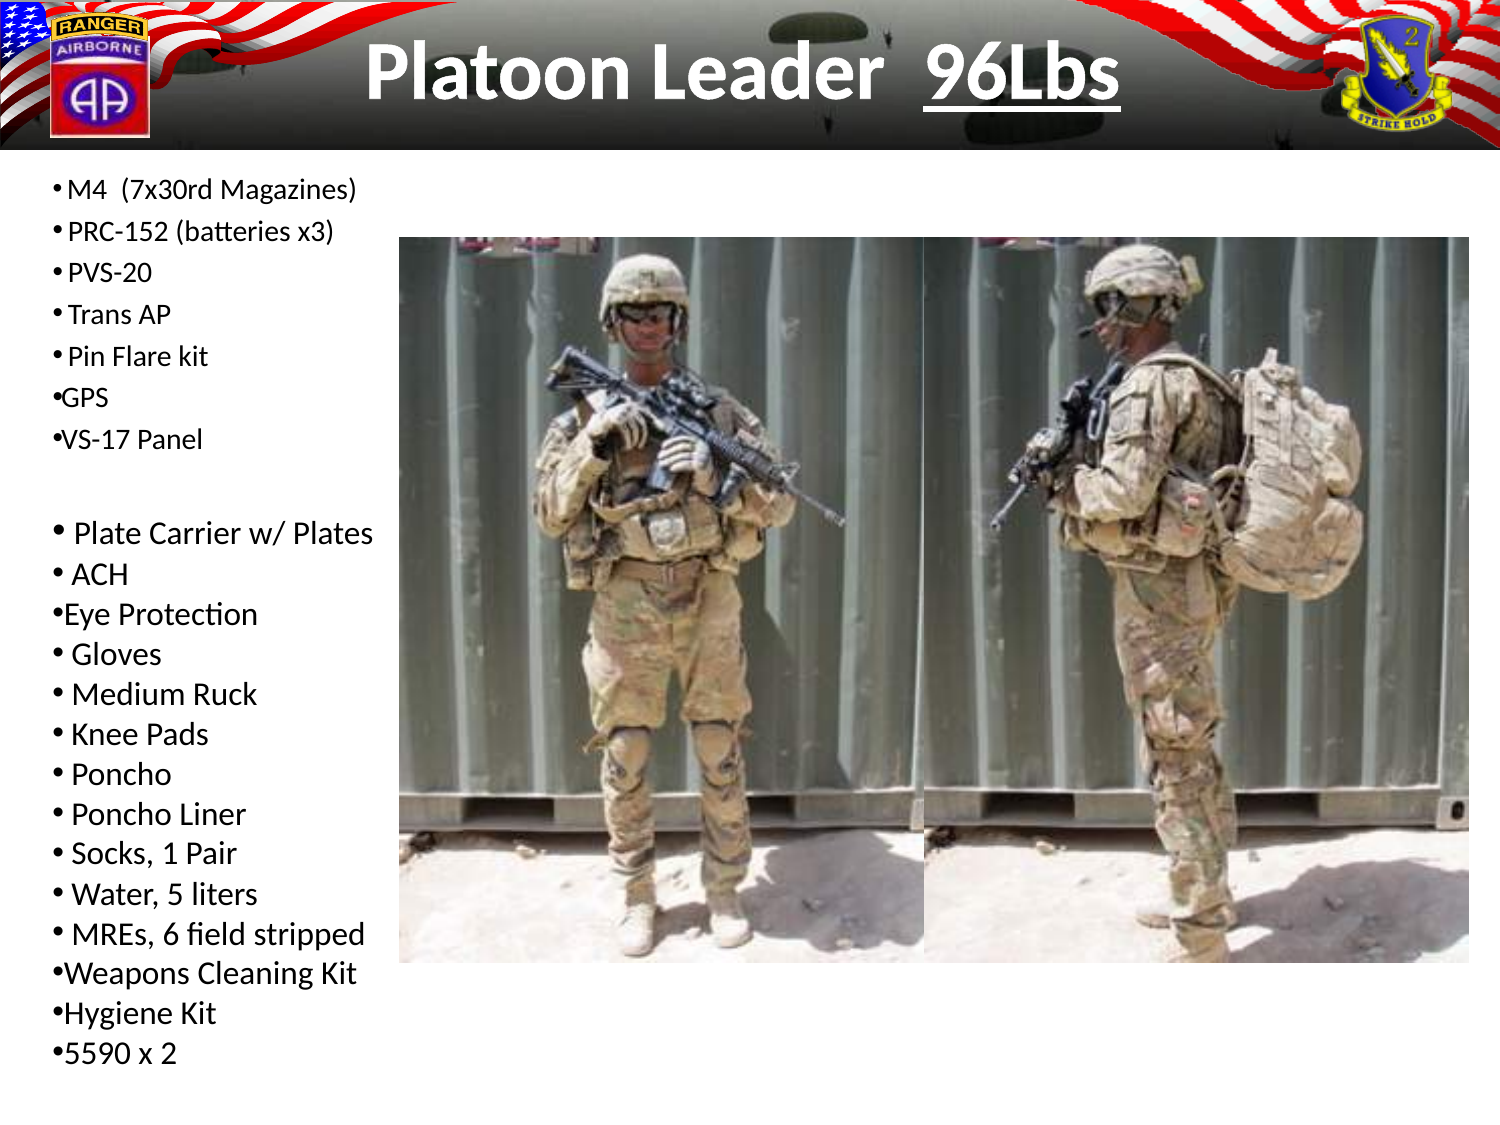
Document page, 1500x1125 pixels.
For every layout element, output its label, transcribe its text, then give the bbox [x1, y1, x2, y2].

picture [0, 0, 1500, 217]
title Platoon Leader 96Lbs [350, 0, 1213, 123]
list M4 (7x30rd Magazines) PRC-152 (batteries x3) PVS-20 Trans AP Pin Flare kit GPS VS-17 Panel [37, 162, 531, 465]
picture [399, 237, 1469, 963]
text_box Plate Carrier w/ Plates ACH Eye Protection Gloves Medium Ruck Knee Pads Poncho Poncho Liner Socks, 1 Pair Water, 5 liters MREs, 6 field stripped Weapons Cleaning Kit Hygiene Kit 5590 x 2 [37, 499, 538, 1125]
